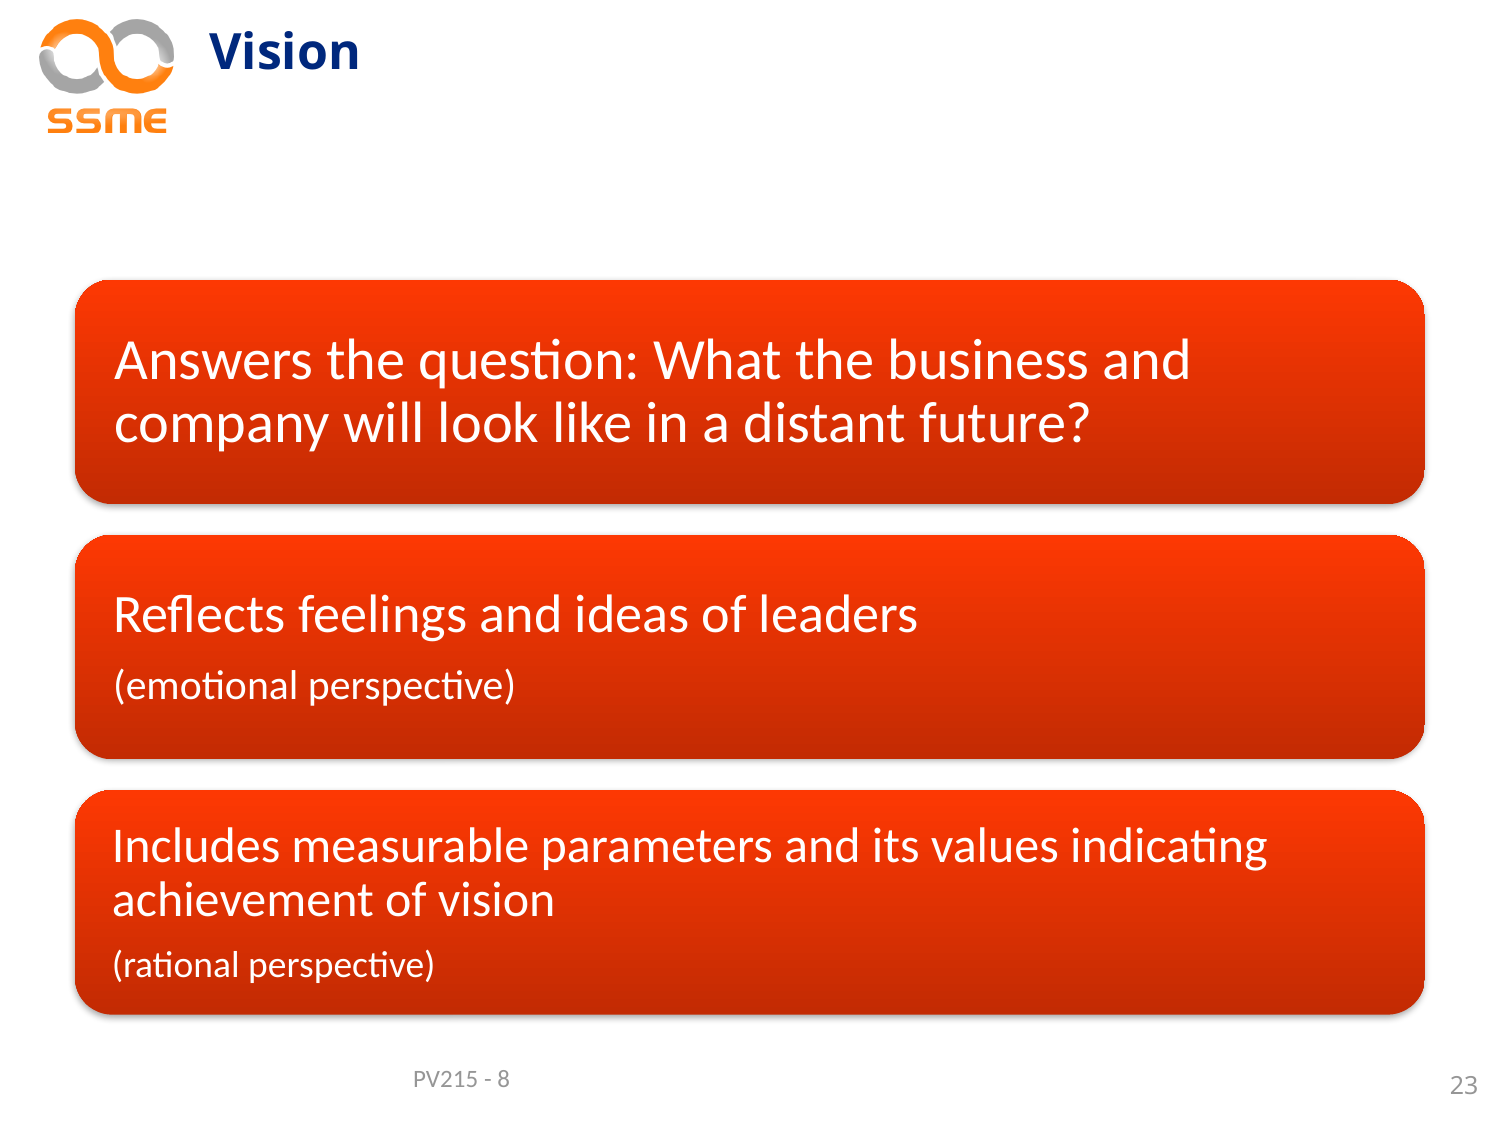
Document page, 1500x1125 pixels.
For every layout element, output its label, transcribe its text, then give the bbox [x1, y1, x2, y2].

footer PV215 - 8 [412, 1060, 1075, 1101]
title Vision [194, 11, 1469, 200]
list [74, 242, 1426, 1052]
picture [39, 19, 174, 133]
slide_number 23 [1418, 1050, 1479, 1112]
